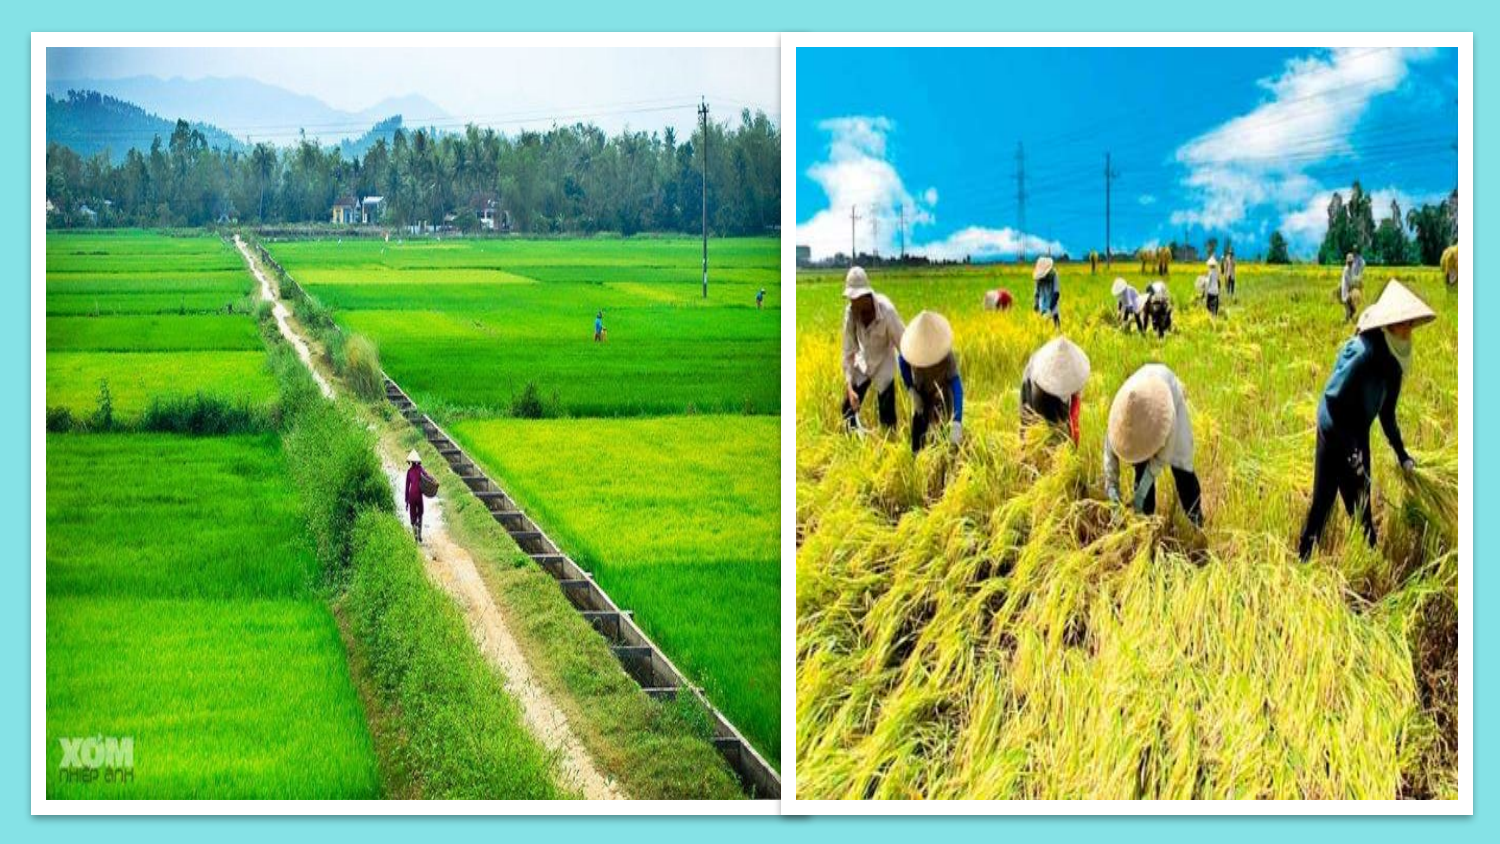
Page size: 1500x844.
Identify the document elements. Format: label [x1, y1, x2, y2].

picture [1140, 195, 1154, 204]
picture [45, 46, 1459, 801]
